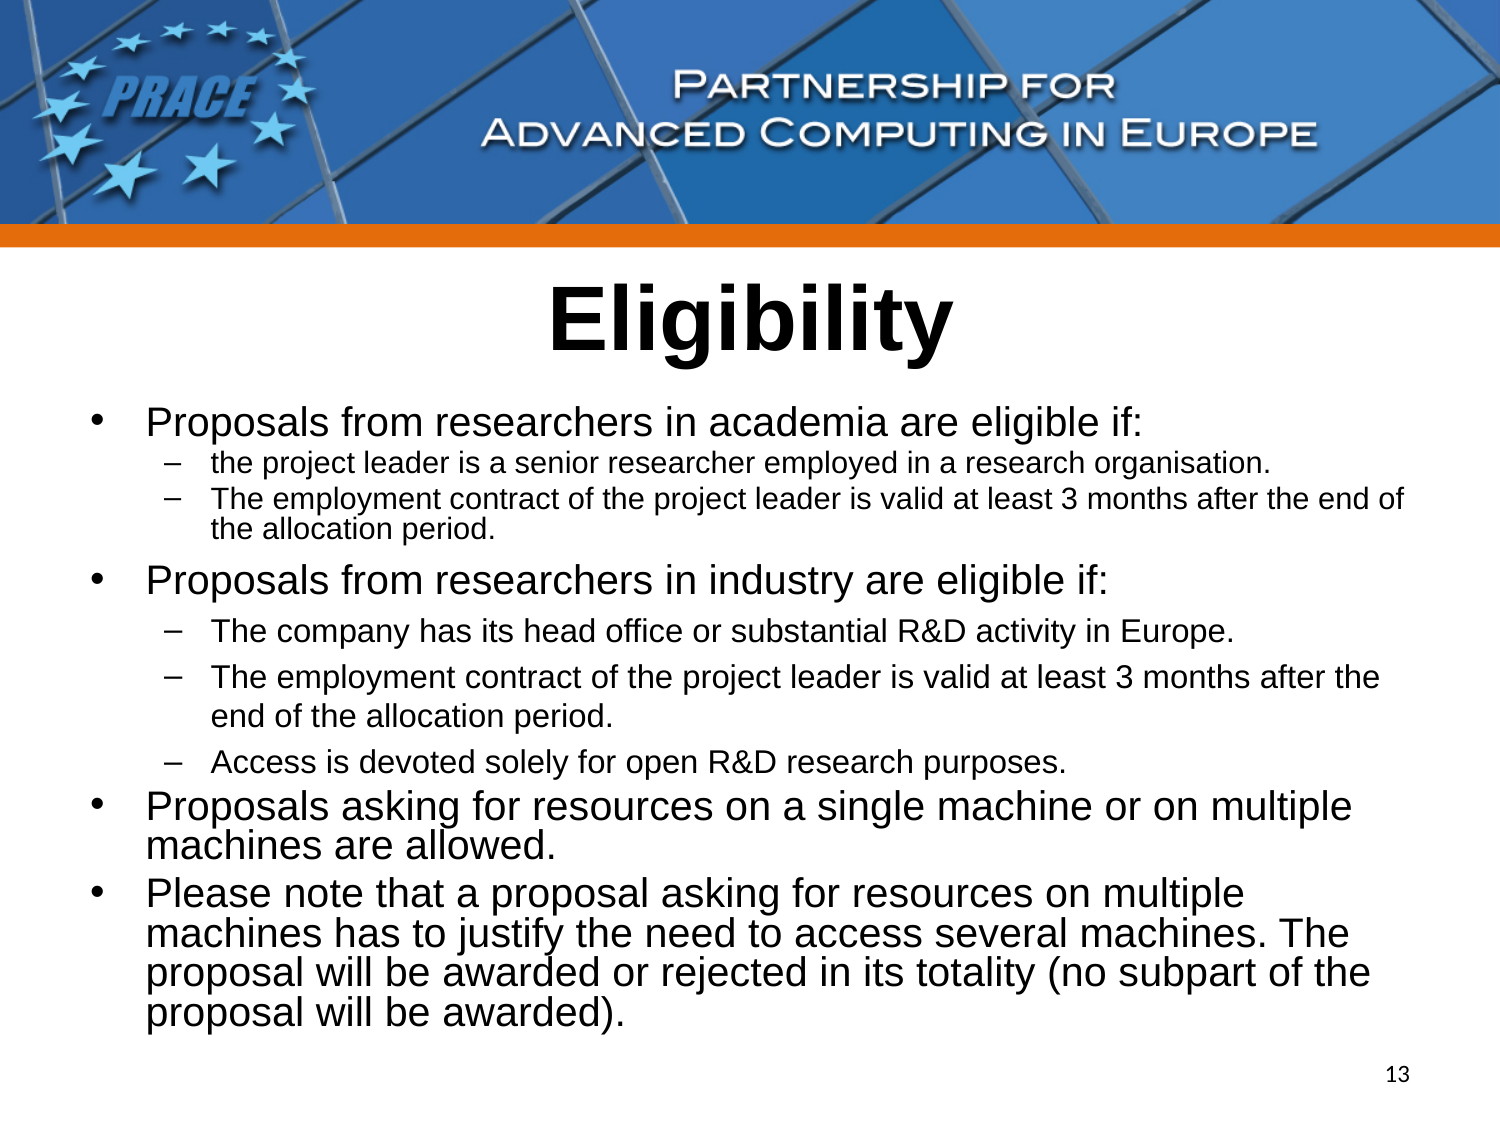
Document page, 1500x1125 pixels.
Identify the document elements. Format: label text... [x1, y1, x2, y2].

slide_number 13 [1074, 1042, 1425, 1103]
picture [0, 0, 1500, 224]
list Proposals from researchers in academia are eligible if: the project leader is a senior researcher employed in a research organisation. The employment contract of the project leader is valid at least 3 months after the end of the allocation period. Proposals from researchers in industry are eligible if: The company has its head office or substantial R&D activity in Europe. The employment contract of the project leader is valid at least 3 months after the end of the allocation period. Access is devoted solely for open R&D research purposes. Proposals asking for resources on a single machine or on multiple machines are allowed. Please note that a proposal asking for resources on multiple machines has to justify the need to access several machines. The proposal will be awarded or rejected in its totality (no subpart of the proposal will be awarded). [75, 397, 1425, 1047]
title Eligibility [76, 219, 1427, 408]
